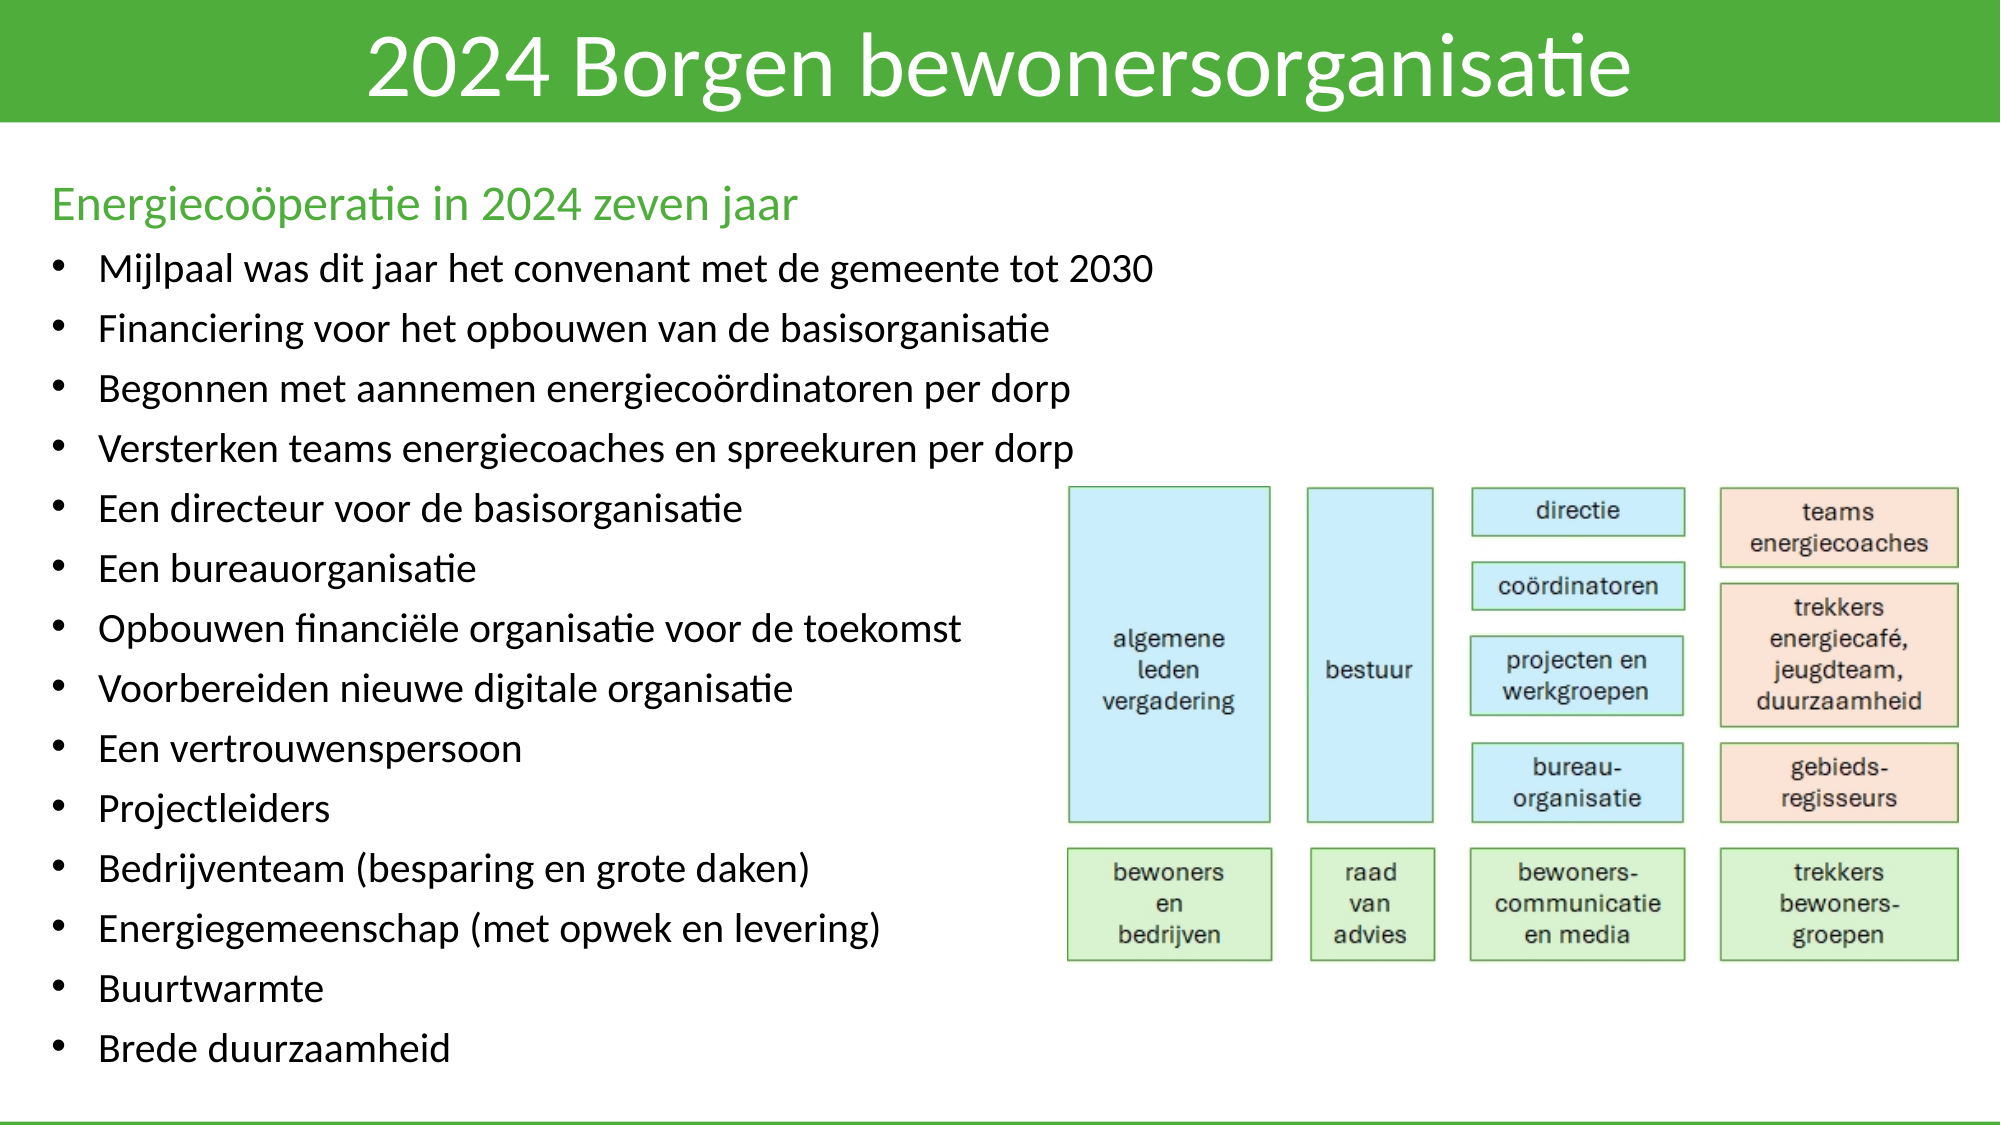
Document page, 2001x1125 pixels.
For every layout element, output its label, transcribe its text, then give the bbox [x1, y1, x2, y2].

text_box Energiecoöperatie in 2024 zeven jaar Mijlpaal was dit jaar het convenant met de gemeente tot 2030 Financiering voor het opbouwen van de basisorganisatie Begonnen met aannemen energiecoördinatoren per dorp Versterken teams energiecoaches en spreekuren per dorp Een directeur voor de basisorganisatie Een bureauorganisatie Opbouwen financiële organisatie voor de toekomst Voorbereiden nieuwe digitale organisatie Een vertrouwenspersoon Projectleiders Bedrijventeam (besparing en grote daken) Energiegemeenschap (met opwek en levering) Buurtwarmte Brede duurzaamheid [36, 151, 1191, 1078]
text_box [0, 1121, 2000, 1125]
text_box 2024 Borgen bewonersorganisatie [0, 0, 2000, 123]
picture [1067, 486, 1959, 969]
